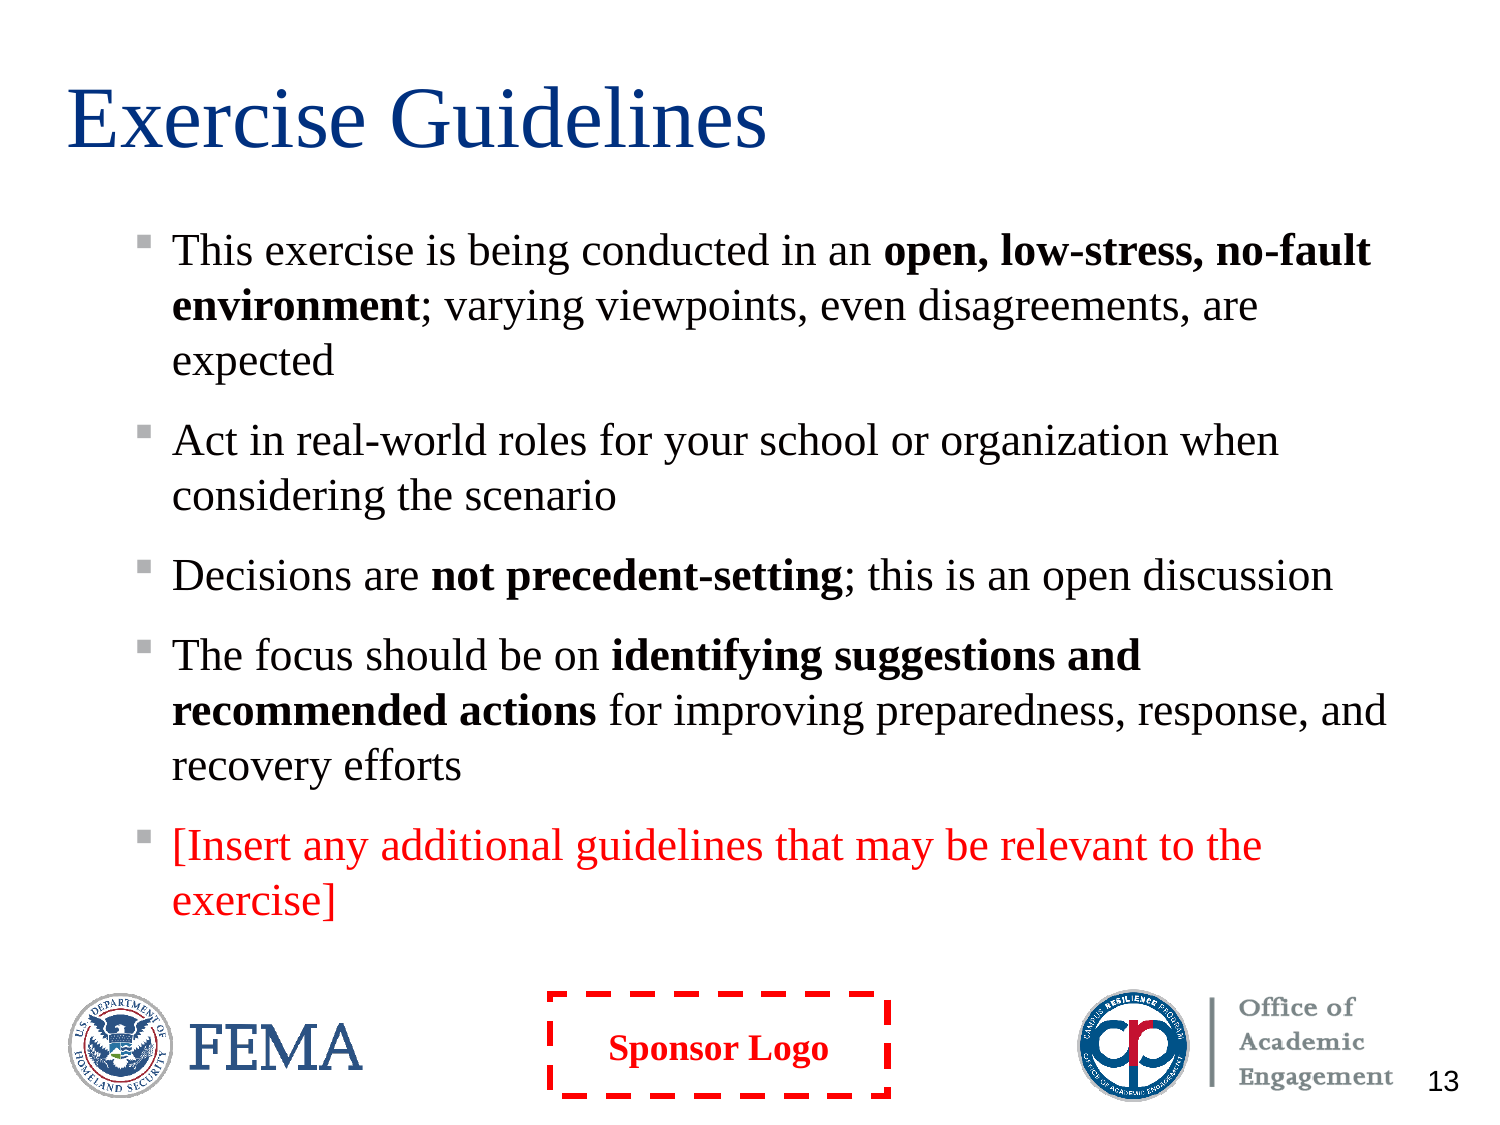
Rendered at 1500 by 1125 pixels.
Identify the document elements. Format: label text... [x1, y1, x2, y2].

picture [1074, 976, 1407, 1114]
list This exercise is being conducted in an open, low-stress, no-fault environment; varying viewpoints, even disagreements, are expected Act in real-world roles for your school or organization when considering the scenario Decisions are not precedent-setting; this is an open discussion The focus should be on identifying suggestions and recommended actions for improving preparedness, response, and recovery efforts [Insert any additional guidelines that may be relevant to the exercise] [118, 212, 1413, 927]
picture [66, 992, 363, 1098]
slide_number 13 [1412, 1054, 1488, 1098]
title Exercise Guidelines [51, 0, 1278, 173]
